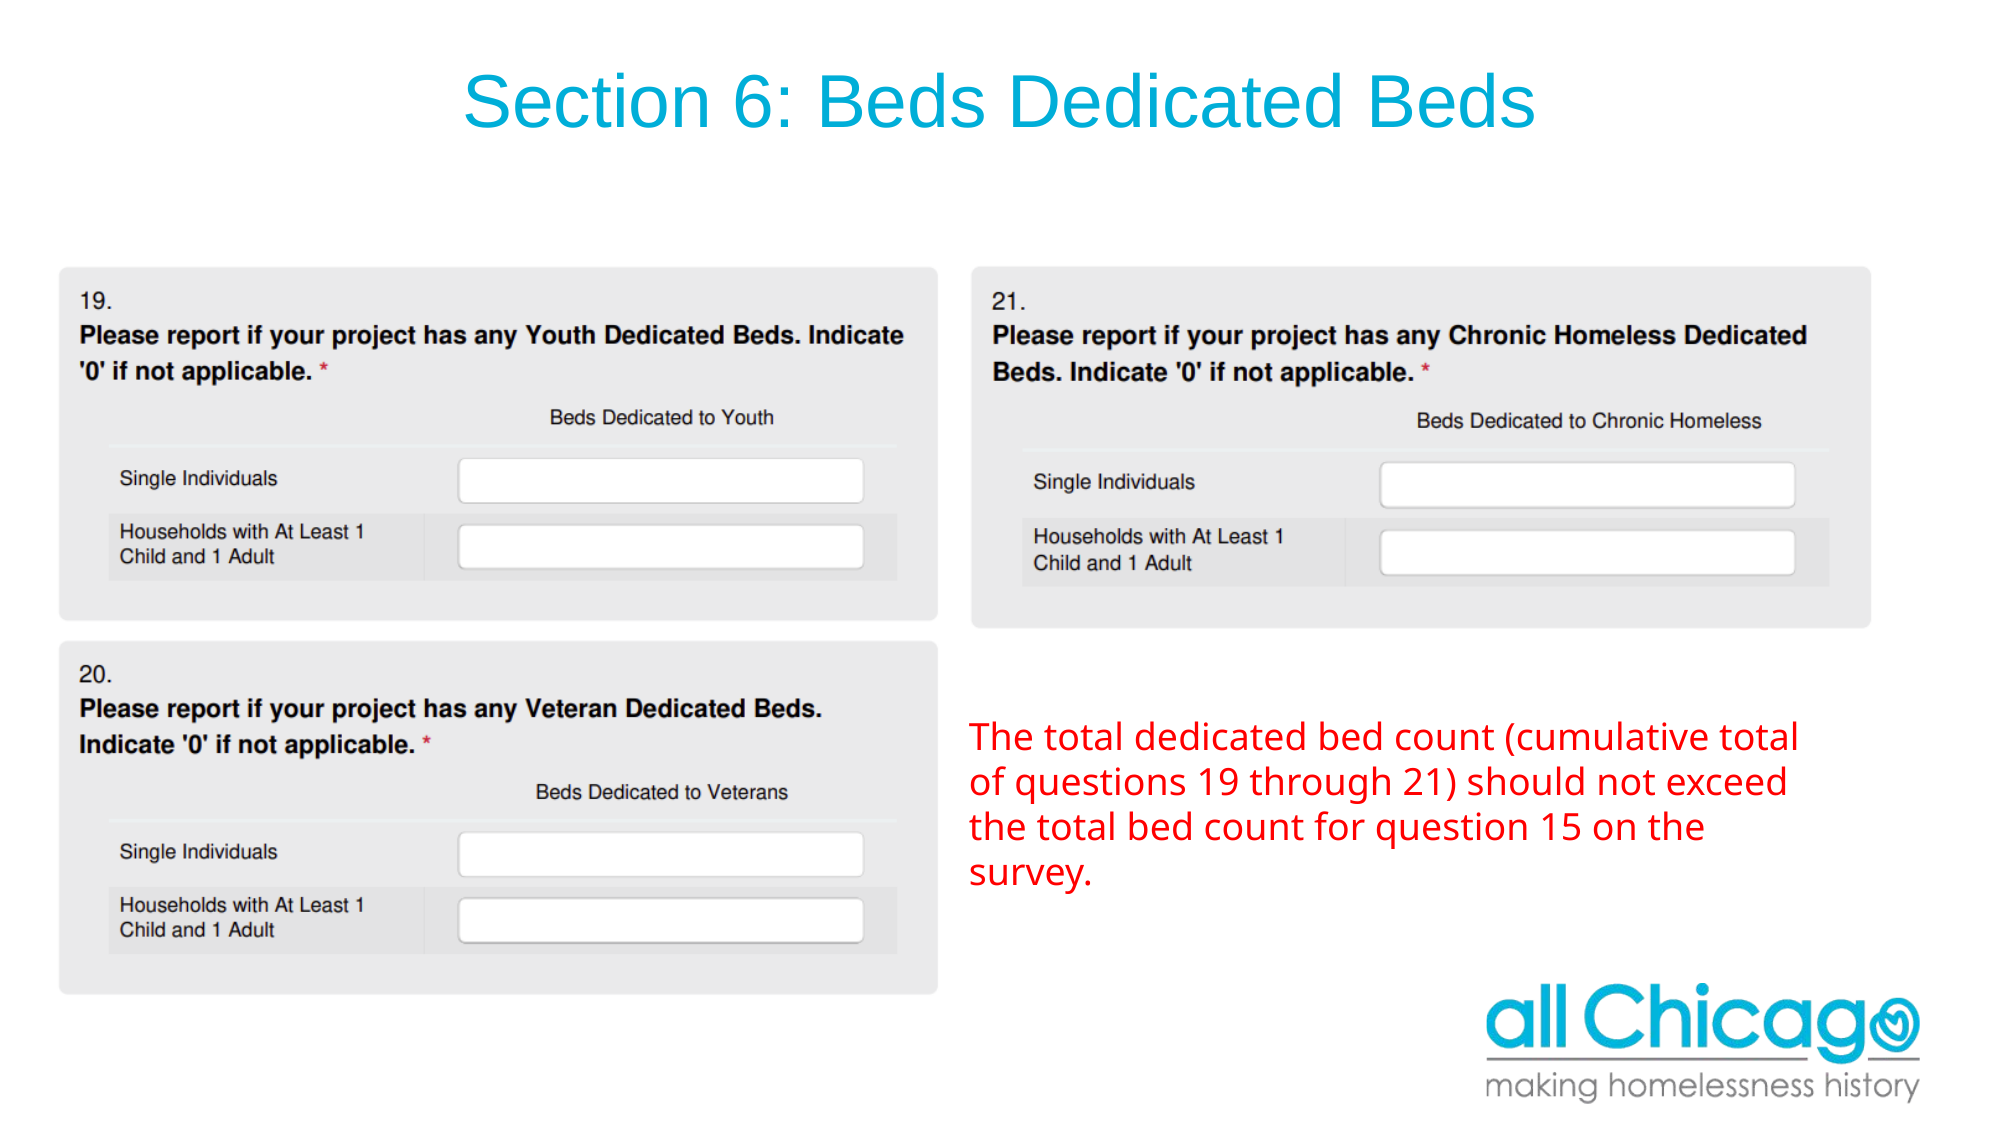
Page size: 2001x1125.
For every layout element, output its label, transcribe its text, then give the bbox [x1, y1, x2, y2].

title Section 6: Beds Dedicated Beds [368, 52, 1632, 152]
picture [1486, 983, 1920, 1104]
picture [953, 253, 1884, 640]
picture [46, 247, 948, 1005]
text_box The total dedicated bed count (cumulative total of questions 19 through 21) should not exceed the total bed count for question 15 on the survey. [954, 705, 1834, 900]
